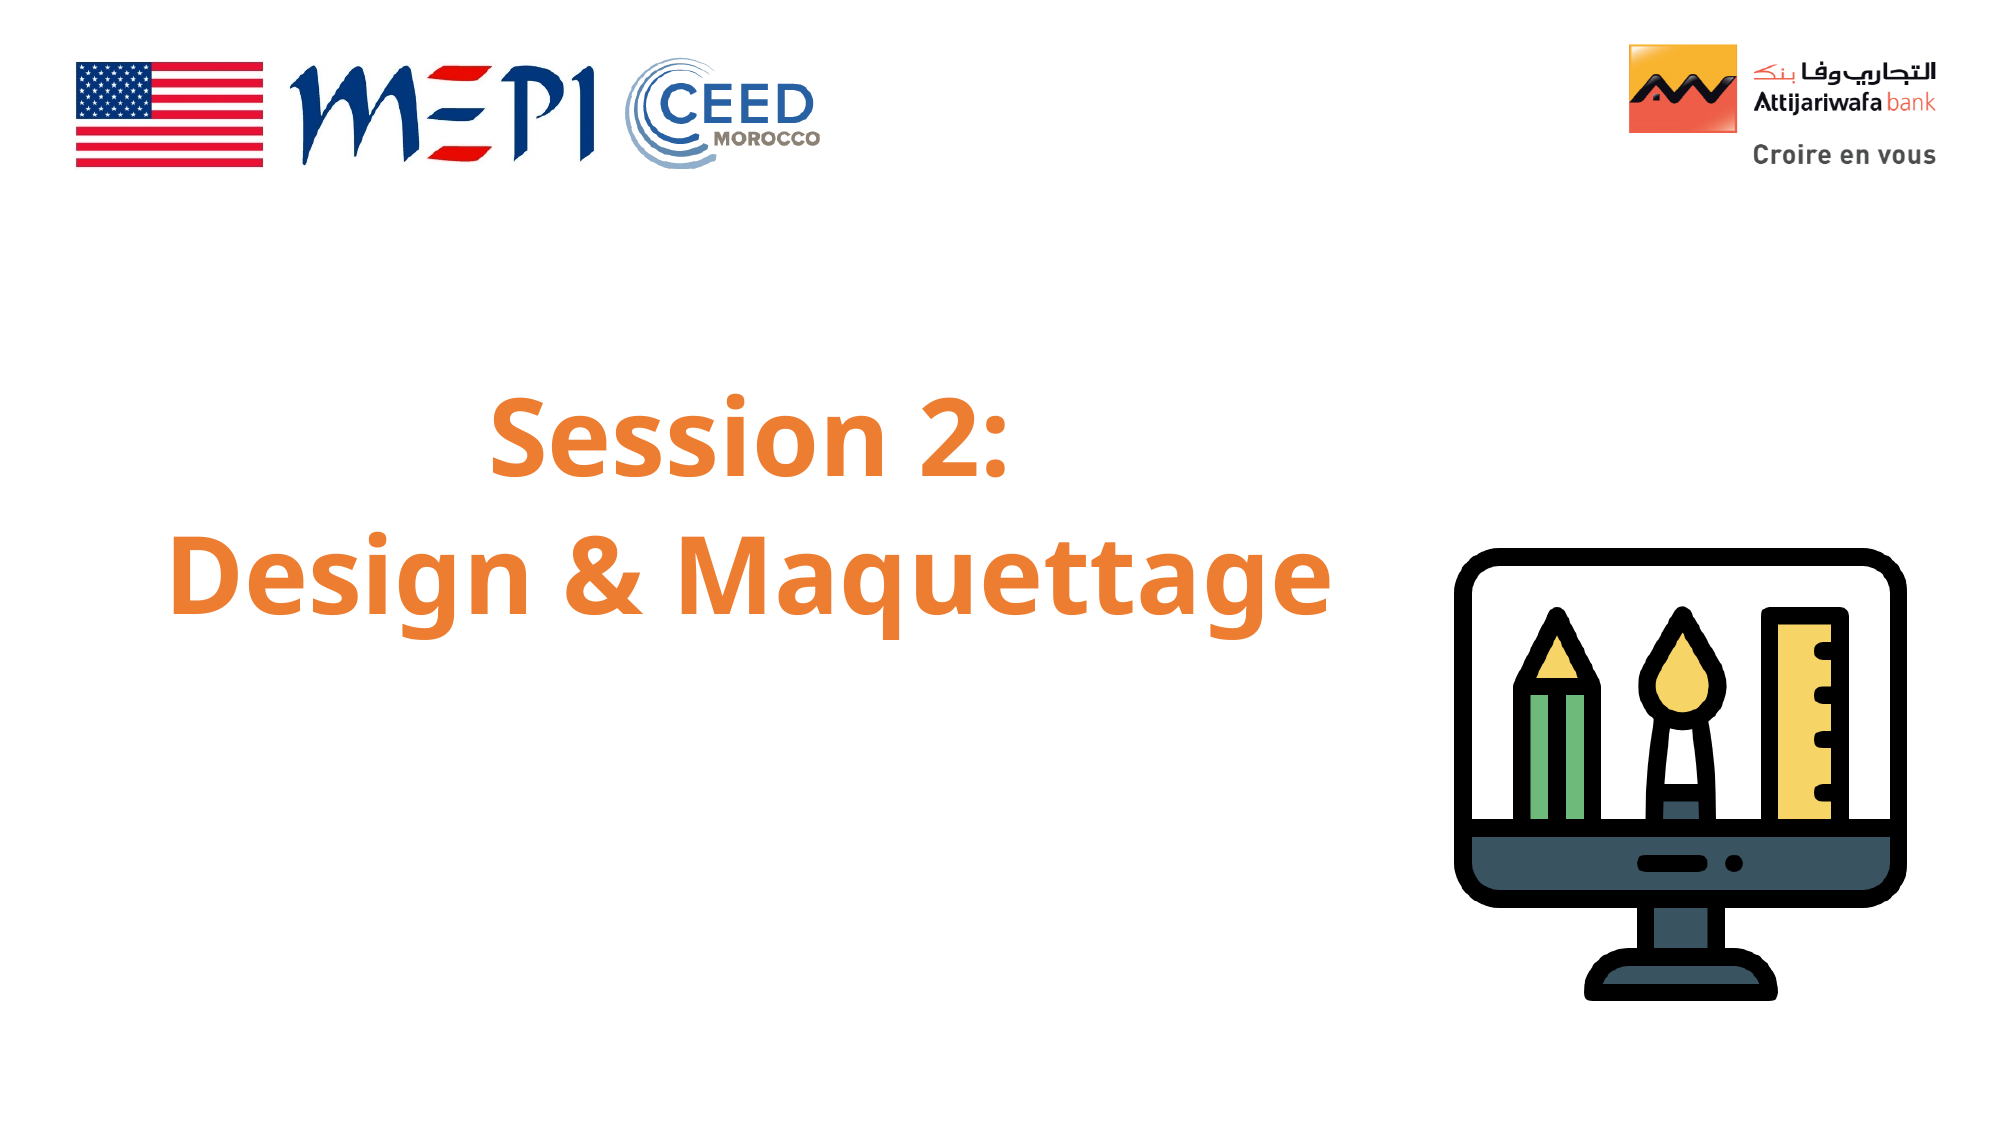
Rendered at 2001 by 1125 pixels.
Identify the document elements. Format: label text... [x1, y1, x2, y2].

picture [73, 60, 605, 172]
picture [625, 57, 821, 169]
picture [1622, 37, 1941, 169]
list Session 2: Design & Maquettage [0, 77, 1613, 793]
picture [1453, 548, 1907, 1002]
